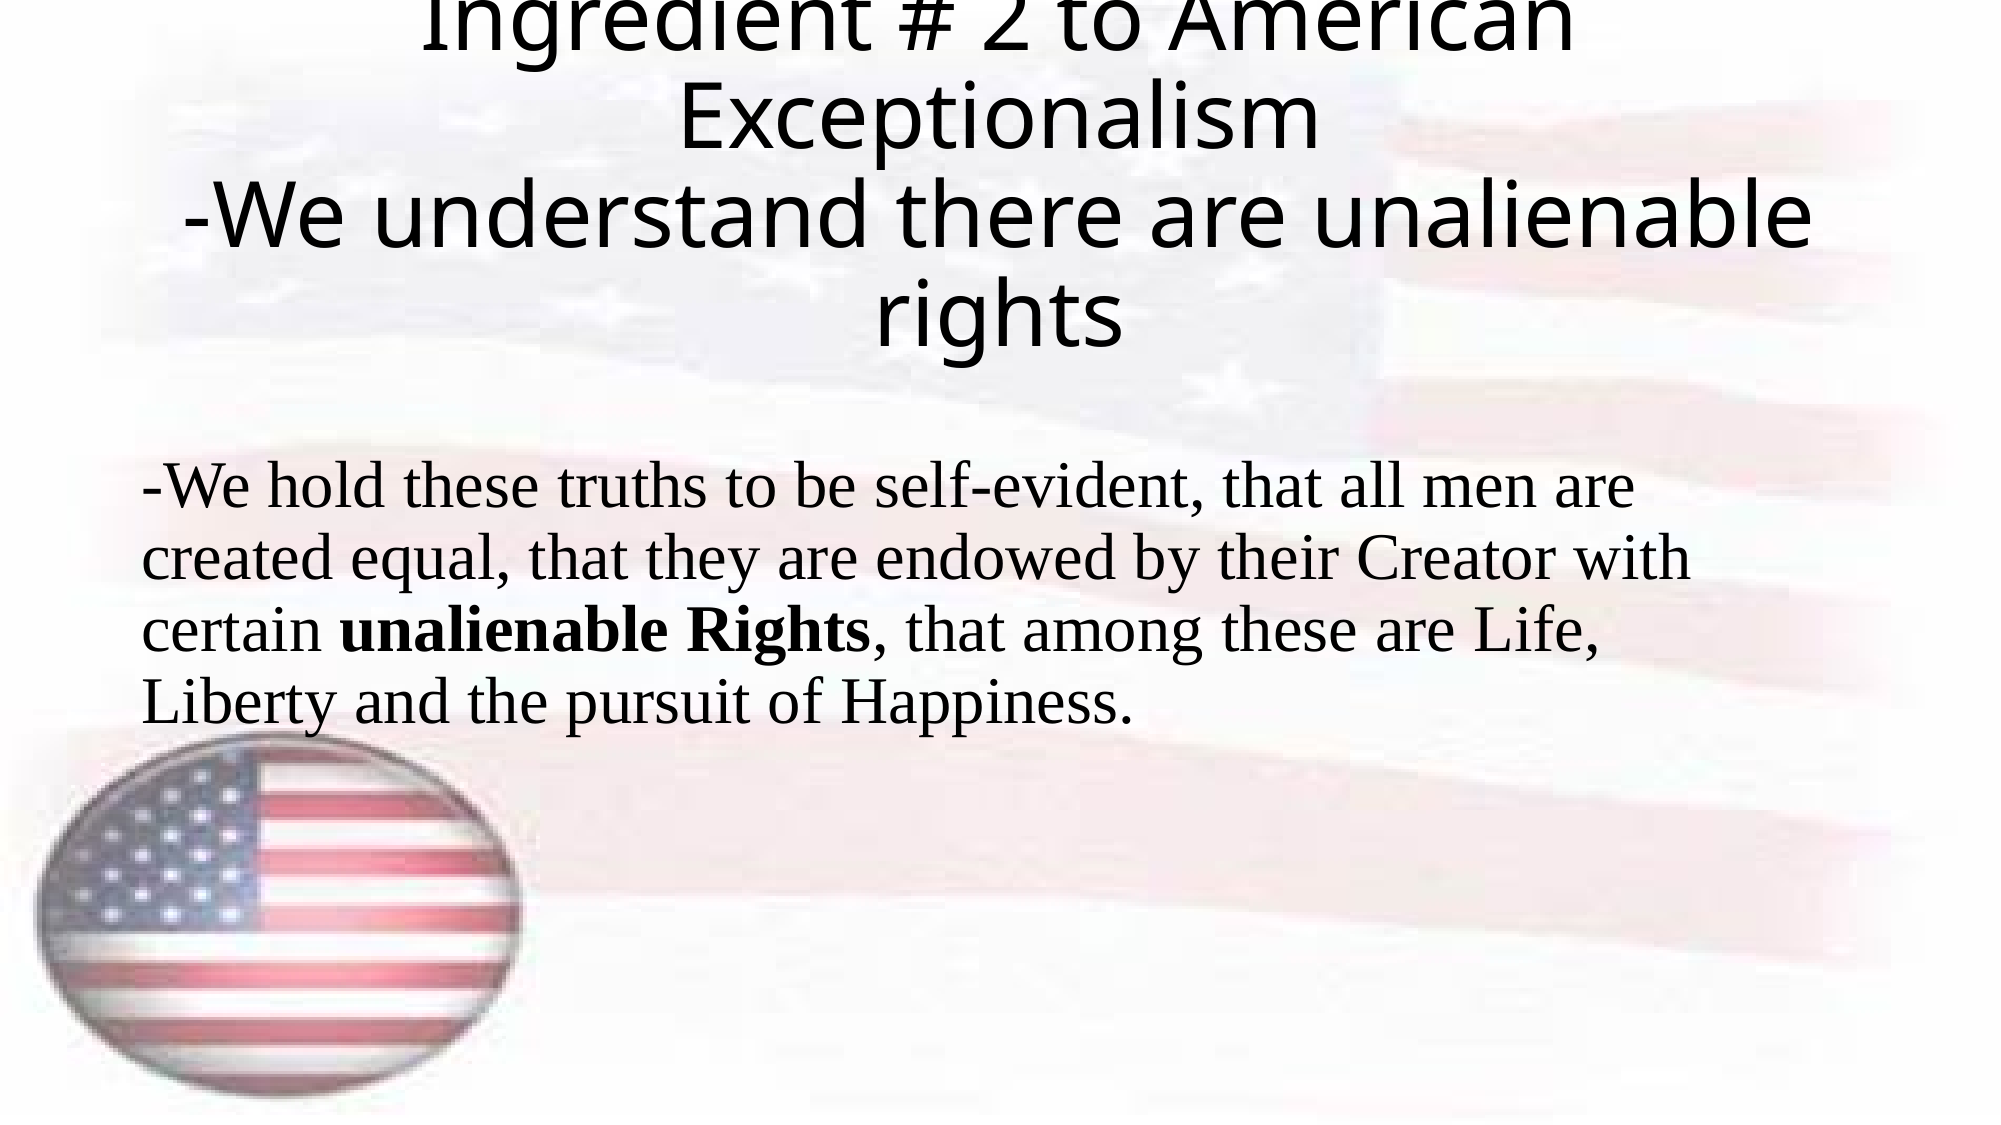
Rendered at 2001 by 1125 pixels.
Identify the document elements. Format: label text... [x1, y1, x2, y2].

list -We hold these truths to be self-evident, that all men are created equal, that they are endowed by their Creator with certain unalienable Rights, that among these are Life, Liberty and the pursuit of Happiness. [126, 248, 1827, 1014]
title Ingredient # 2 to American Exceptionalism -We understand there are unalienable rights [137, 59, 1863, 278]
